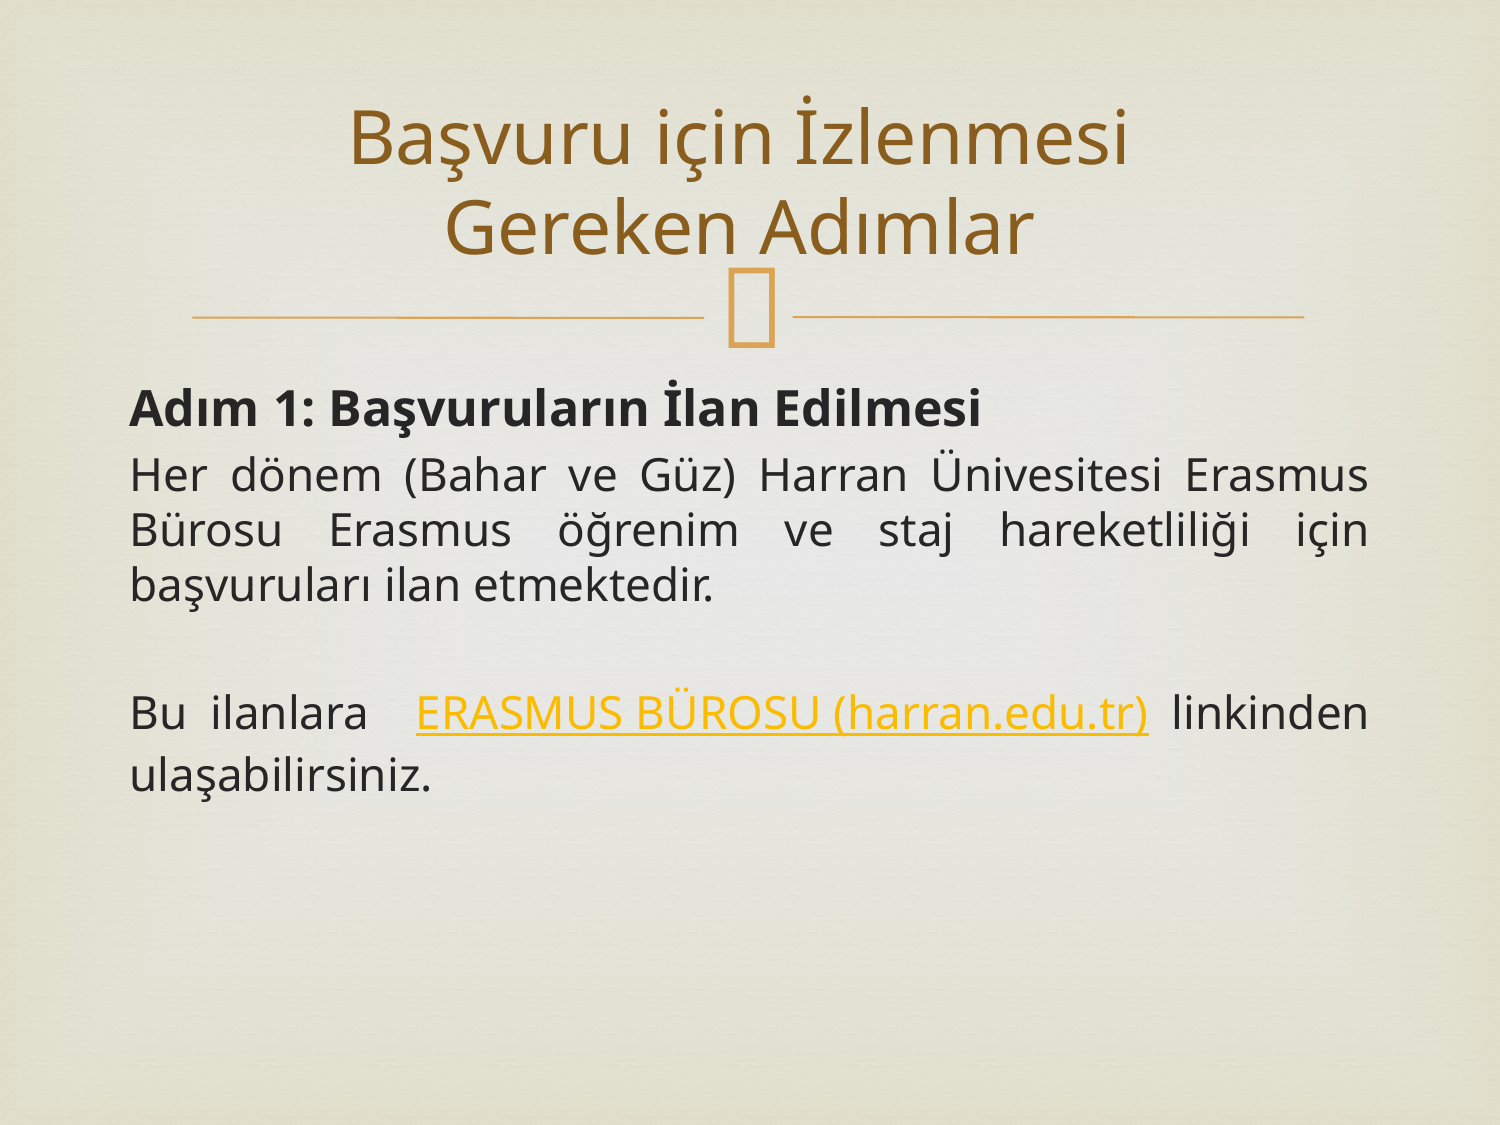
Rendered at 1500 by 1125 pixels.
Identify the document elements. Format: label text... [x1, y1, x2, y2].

title Başvuru için İzlenmesi Gereken Adımlar [112, 93, 1386, 267]
list Adım 1: Başvuruların İlan Edilmesi Her dönem (Bahar ve Güz) Harran Ünivesitesi Erasmus Bürosu Erasmus öğrenim ve staj hareketliliği için başvuruları ilan etmektedir. Bu ilanlara ERASMUS BÜROSU (harran.edu.tr) linkinden ulaşabilirsiniz. [114, 368, 1386, 1005]
